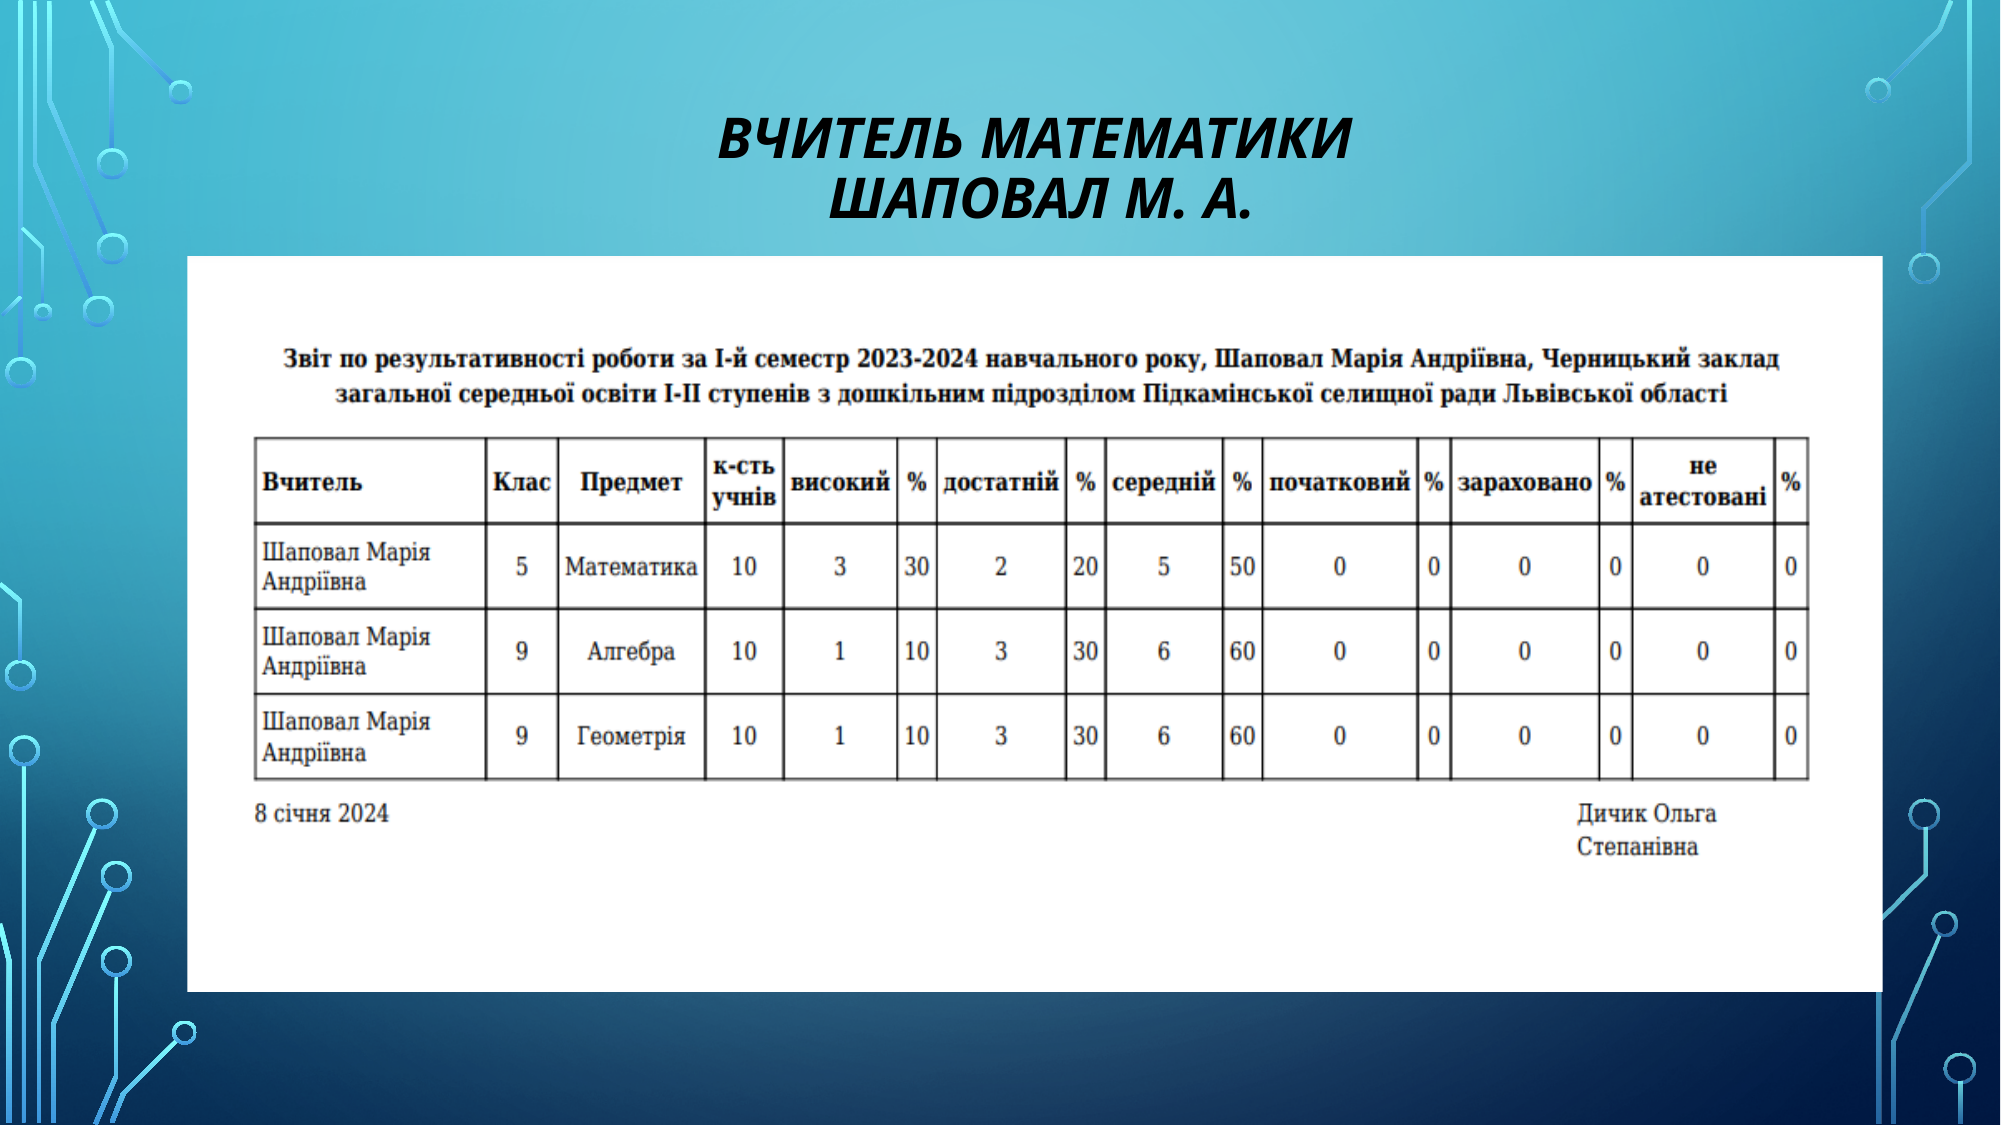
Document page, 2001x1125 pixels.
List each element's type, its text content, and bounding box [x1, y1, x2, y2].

picture [186, 256, 1883, 992]
title Вчитель математики шаповал м. а. [187, 101, 1883, 240]
